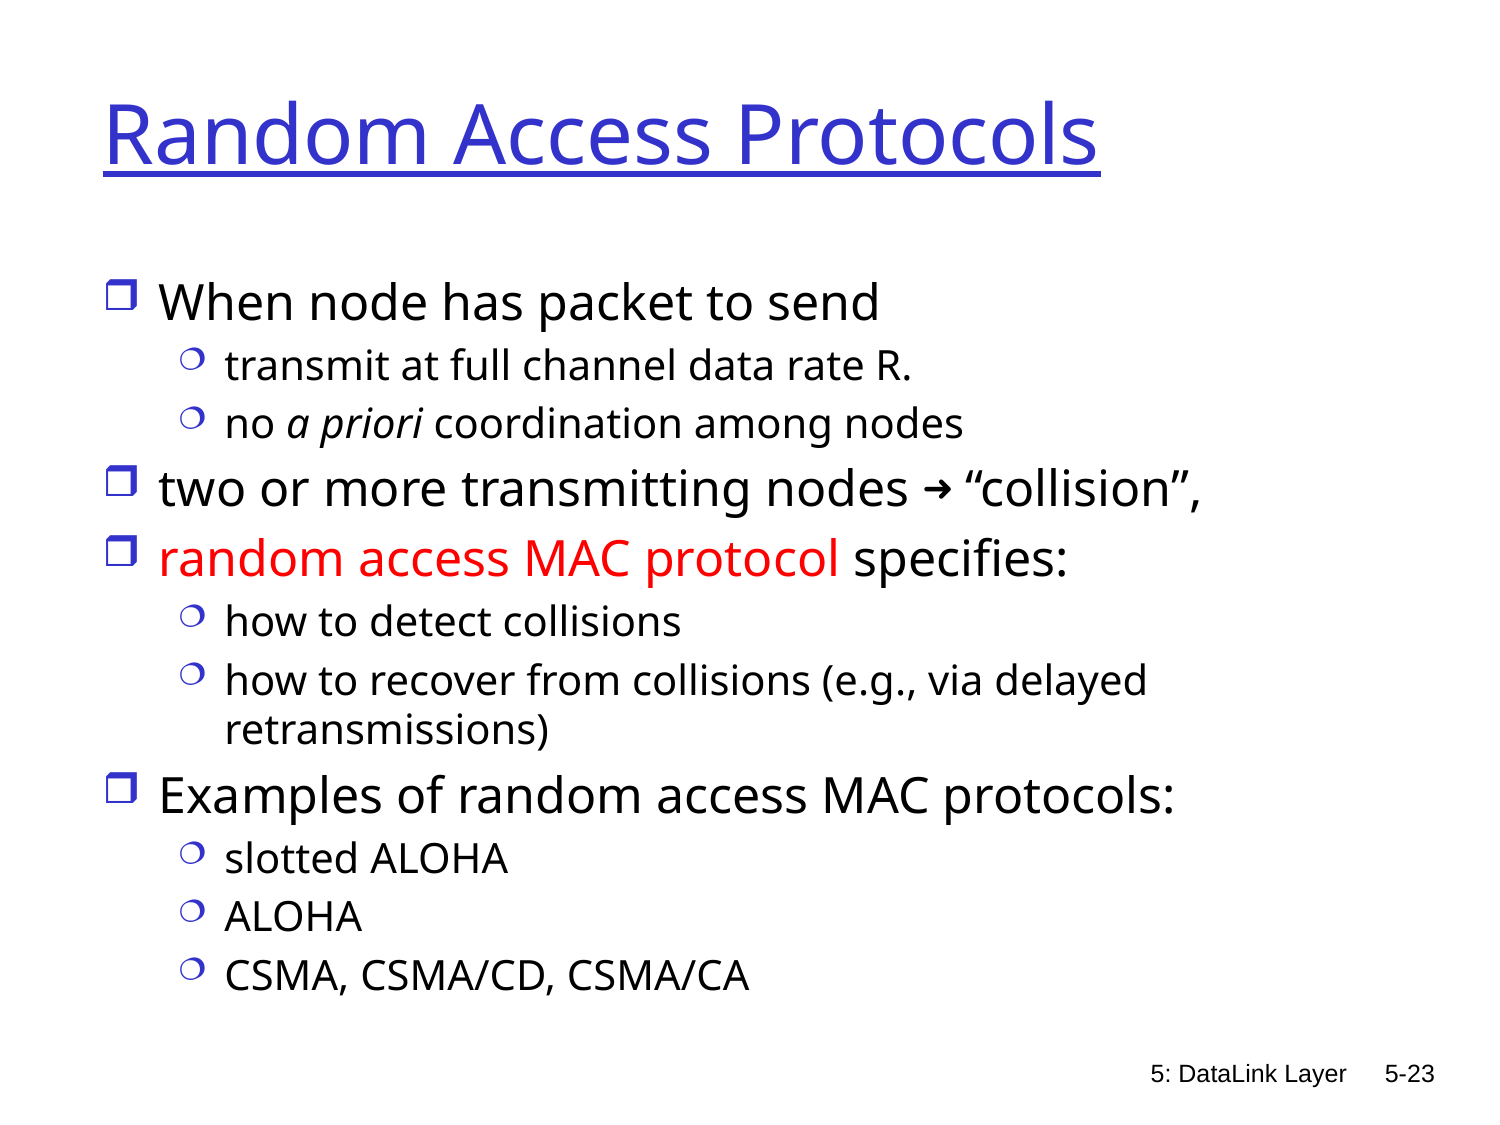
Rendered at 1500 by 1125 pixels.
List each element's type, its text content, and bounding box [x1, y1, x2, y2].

footer 5: DataLink Layer [887, 1050, 1339, 1125]
list When node has packet to send transmit at full channel data rate R. no a priori coordination among nodes two or more transmitting nodes ➜ “collision”, random access MAC protocol specifies: how to detect collisions how to recover from collisions (e.g., via delayed retransmissions) Examples of random access MAC protocols: slotted ALOHA ALOHA CSMA, CSMA/CD, CSMA/CA [87, 262, 1363, 1025]
title Random Access Protocols [87, 37, 1363, 225]
slide_number 5-23 [1339, 1050, 1450, 1125]
